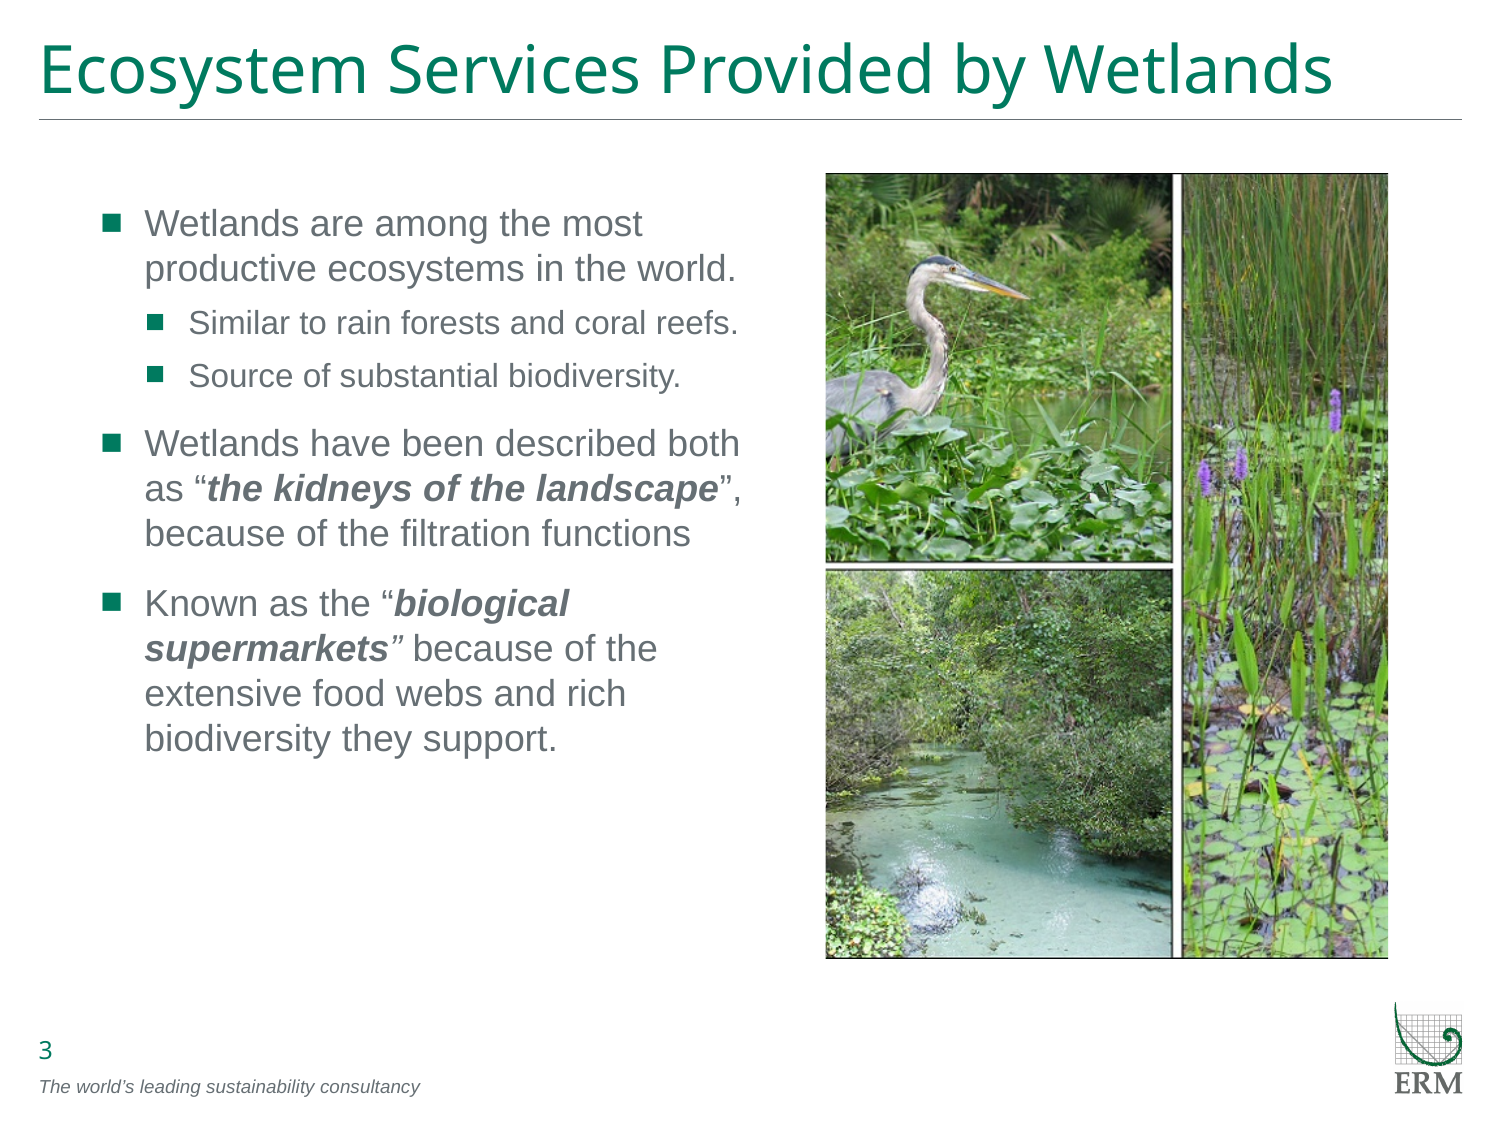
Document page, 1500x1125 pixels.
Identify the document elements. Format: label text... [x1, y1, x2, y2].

title Ecosystem Services Provided by Wetlands [38, 26, 1463, 118]
picture [1393, 1001, 1464, 1095]
slide_number 3 [38, 1006, 213, 1069]
list Wetlands are among the most productive ecosystems in the world. Similar to rain forests and coral reefs. Source of substantial biodiversity. Wetlands have been described both as “the kidneys of the landscape”, because of the filtration functions Known as the “biological supermarkets” because of the extensive food webs and rich biodiversity they support. [100, 198, 748, 959]
picture [825, 173, 1389, 960]
